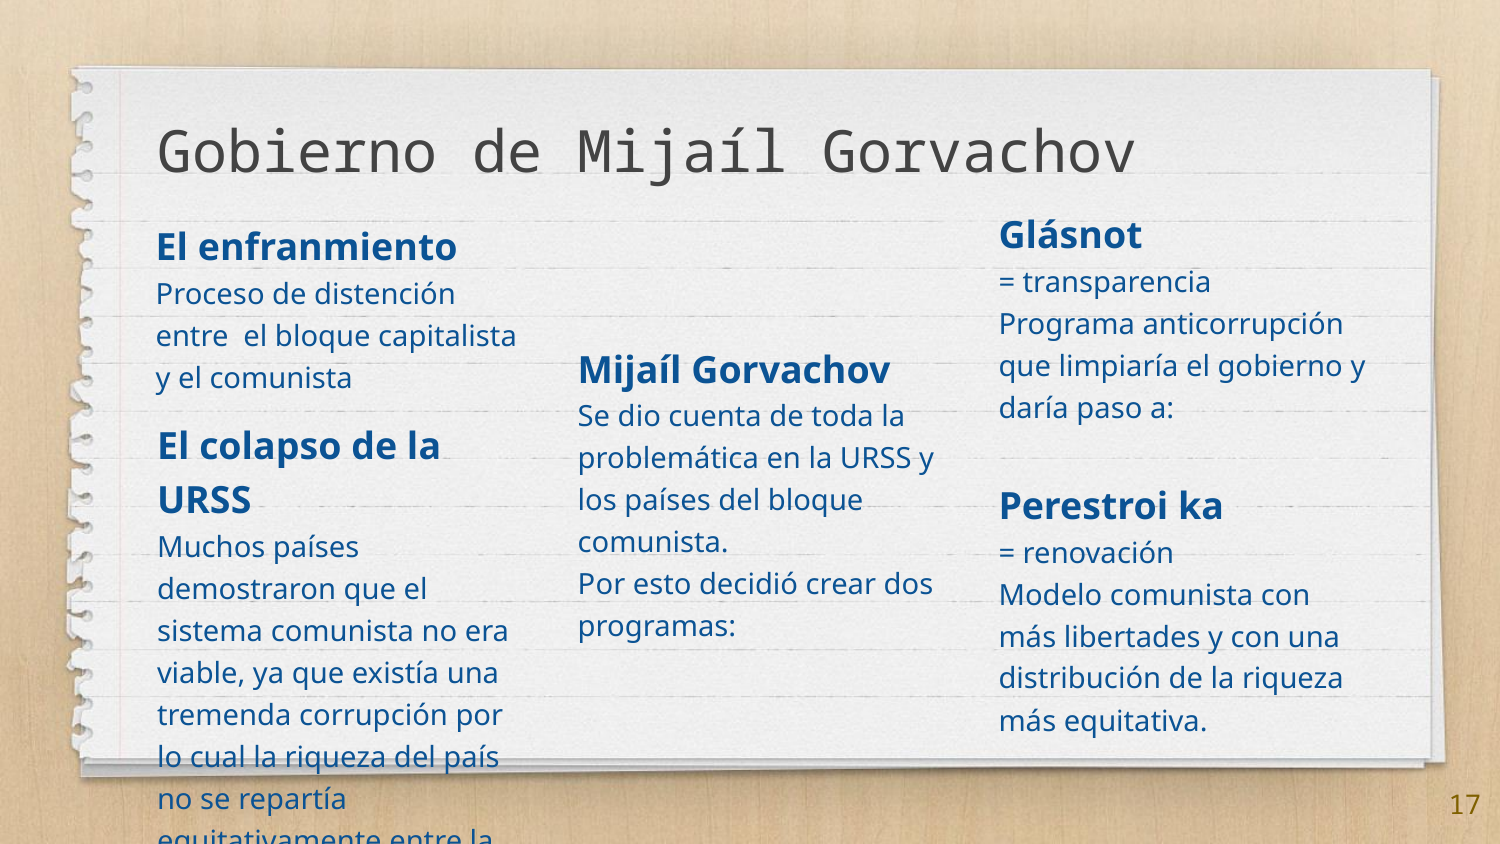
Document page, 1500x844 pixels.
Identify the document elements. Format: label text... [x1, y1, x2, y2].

list Glásnot = transparencia Programa anticorrupción que limpiaría el gobierno y daría paso a: [983, 187, 1384, 417]
picture [0, 0, 1500, 844]
list El enfranmiento Proceso de distención entre el bloque capitalista y el comunista [140, 199, 541, 429]
list Mijaíl Gorvachov Se dio cuenta de toda la problemática en la URSS y los países del bloque comunista. Por esto decidió crear dos programas: [562, 321, 963, 551]
title Gobierno de Mijaíl Gorvachov [142, 58, 1384, 200]
list Perestroi ka = renovación Modelo comunista con más libertades y con una distribución de la riqueza más equitativa. [983, 458, 1384, 688]
slide_number 17 [1429, 767, 1500, 844]
list El colapso de la URSS Muchos países demostraron que el sistema comunista no era viable, ya que existía una tremenda corrupción por lo cual la riqueza del país no se repartía equitativamente entre la población. [142, 398, 543, 628]
